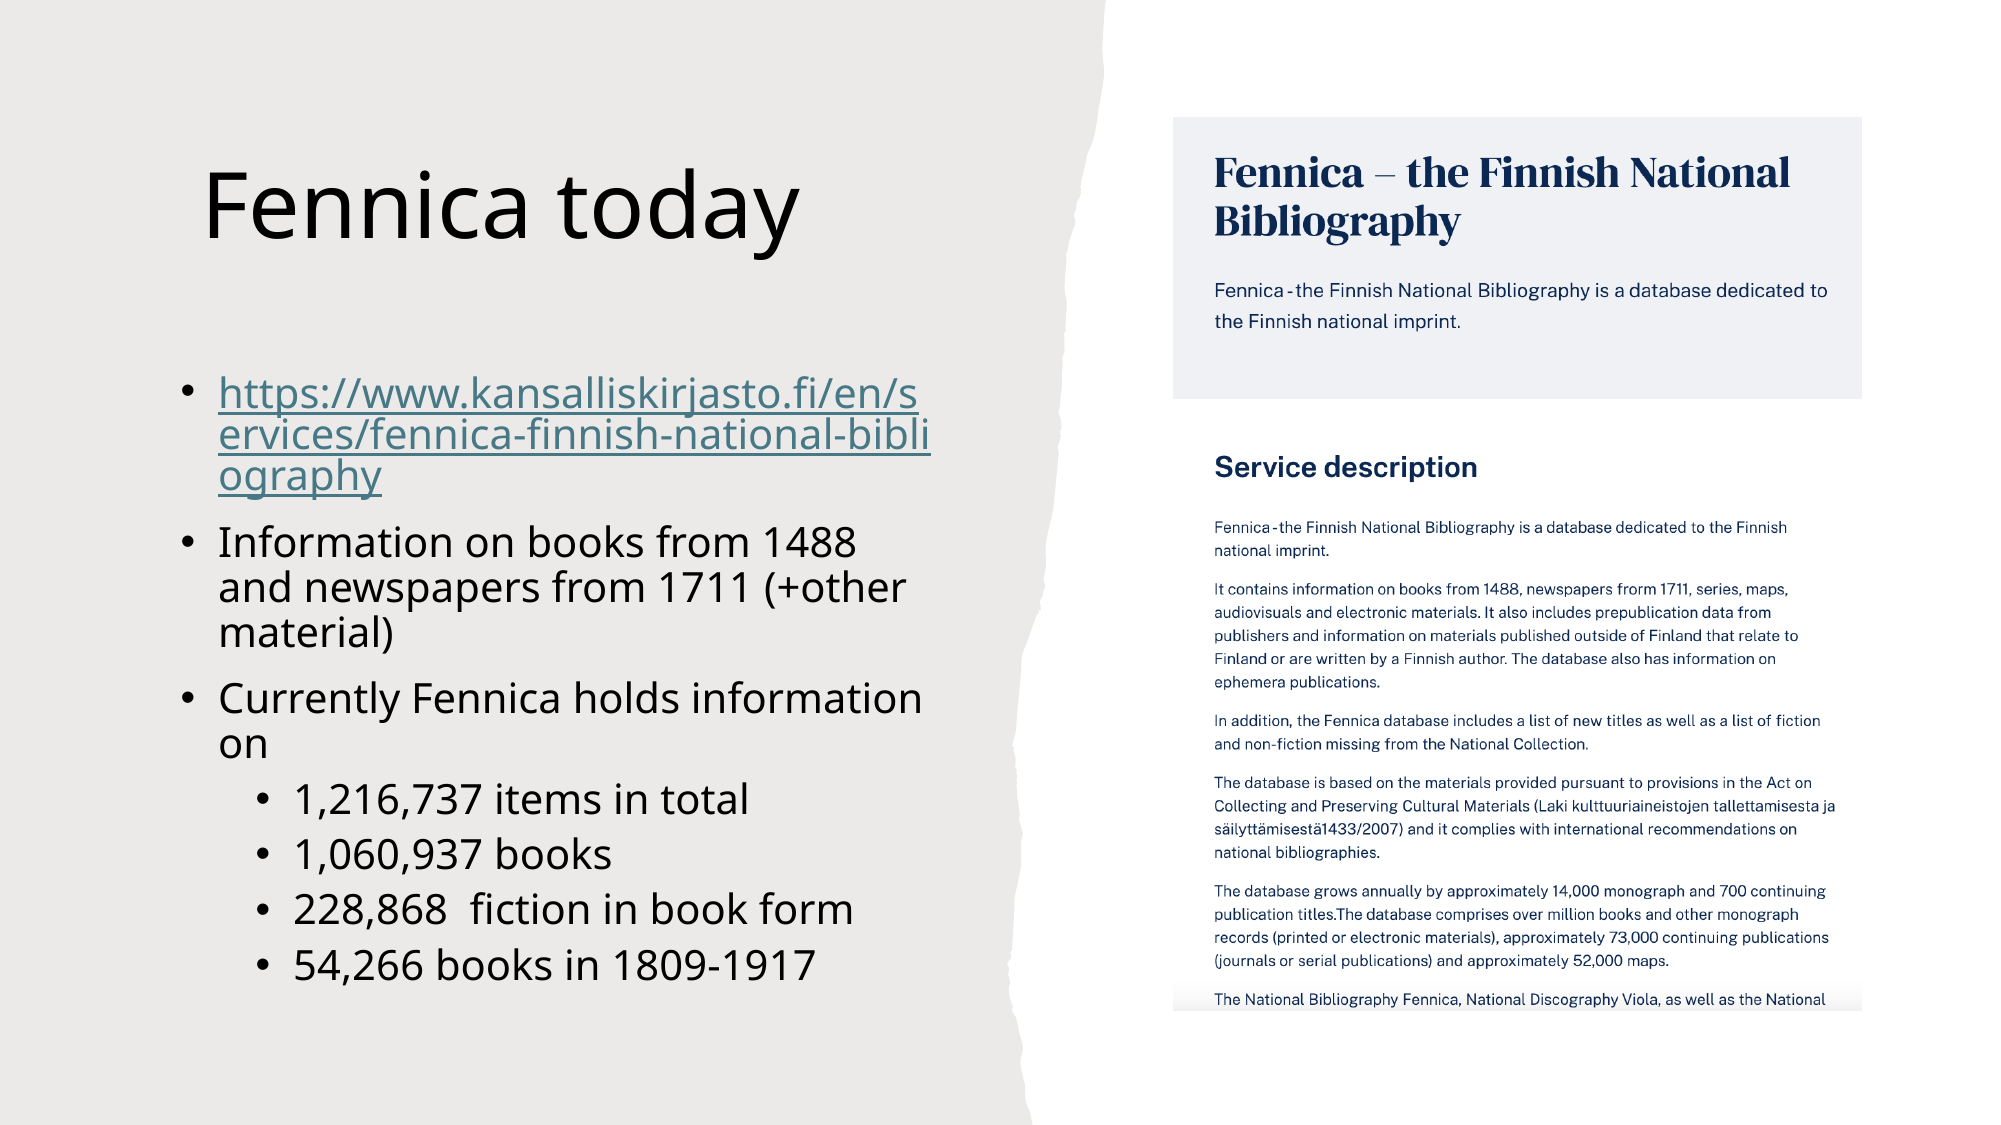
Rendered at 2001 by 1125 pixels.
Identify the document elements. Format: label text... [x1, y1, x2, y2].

picture [1172, 117, 1862, 1012]
text_box [1010, 0, 2000, 1125]
list https://www.kansalliskirjasto.fi/en/services/fennica-finnish-national-bibliography Information on books from 1488 and newspapers from 1711 (+other material) Currently Fennica holds information on 1,216,737 items in total 1,060,937 books 228,868 fiction in book form 54,266 books in 1809-1917 [165, 359, 951, 1002]
text_box [0, 0, 1108, 1125]
title Fennica today [186, 99, 972, 319]
